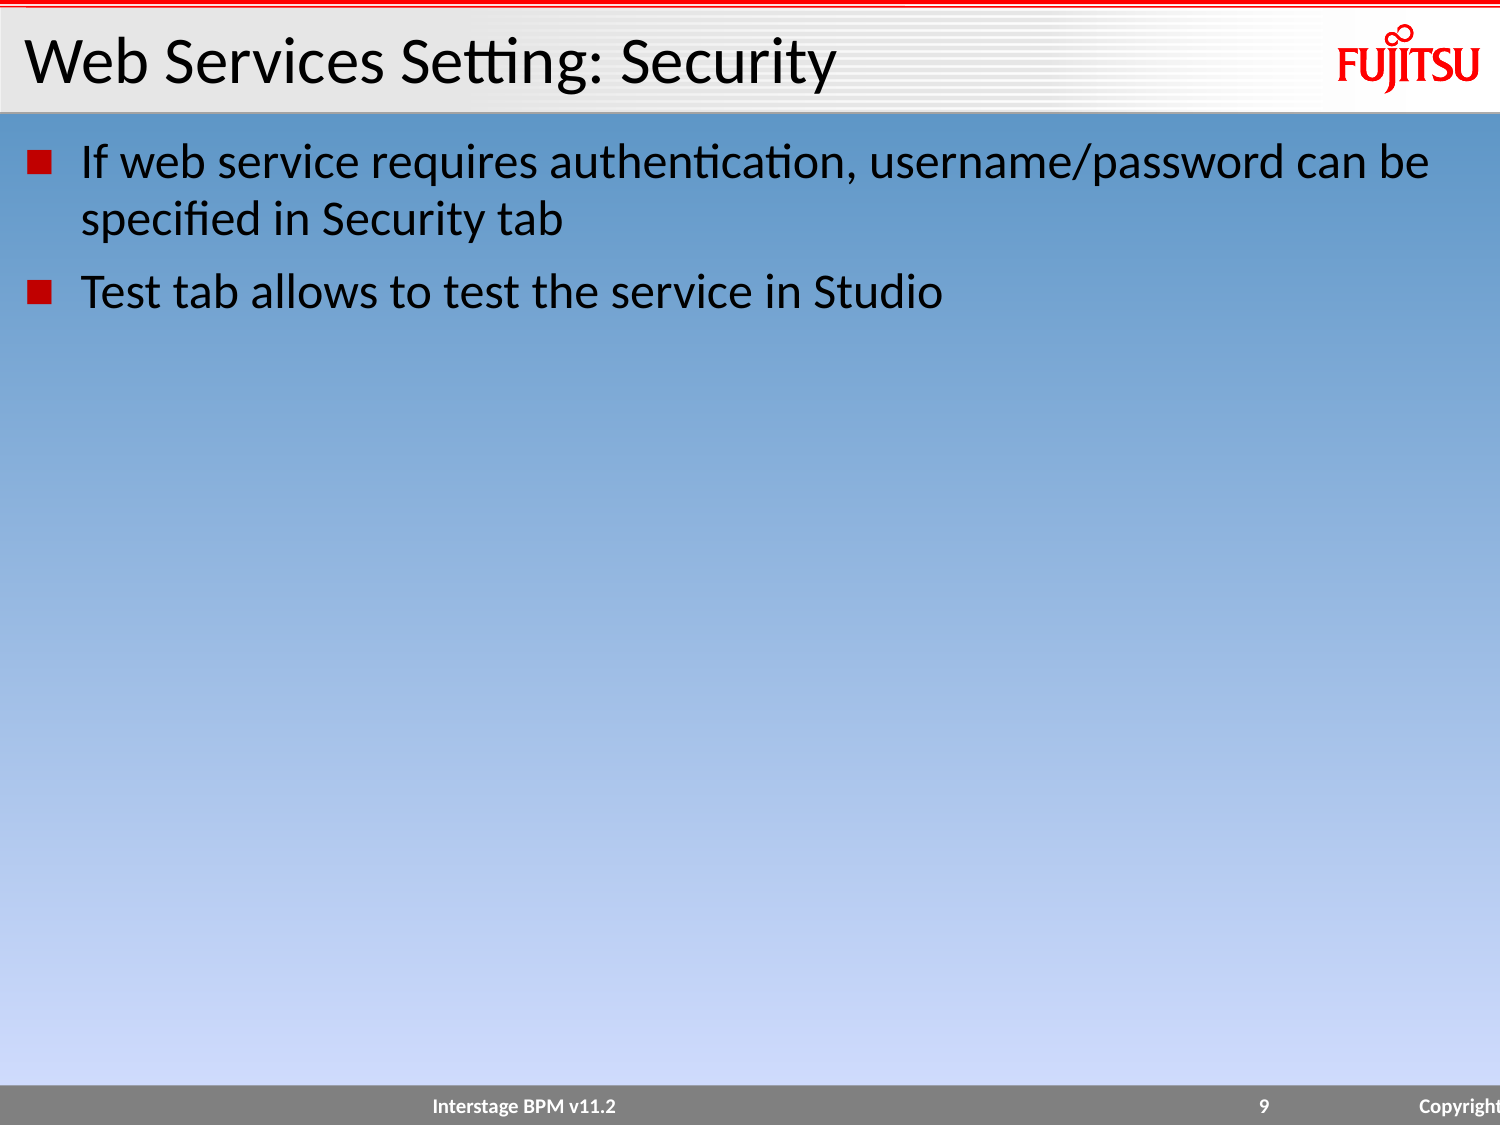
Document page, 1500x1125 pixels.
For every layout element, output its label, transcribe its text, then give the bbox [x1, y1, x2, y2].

title Web Services Setting: Security [9, 0, 1318, 115]
picture [1318, 8, 1500, 112]
picture [0, 8, 9, 112]
list If web service requires authentication, username/password can be specified in Security tab Test tab allows to test the service in Studio [9, 125, 1490, 1075]
